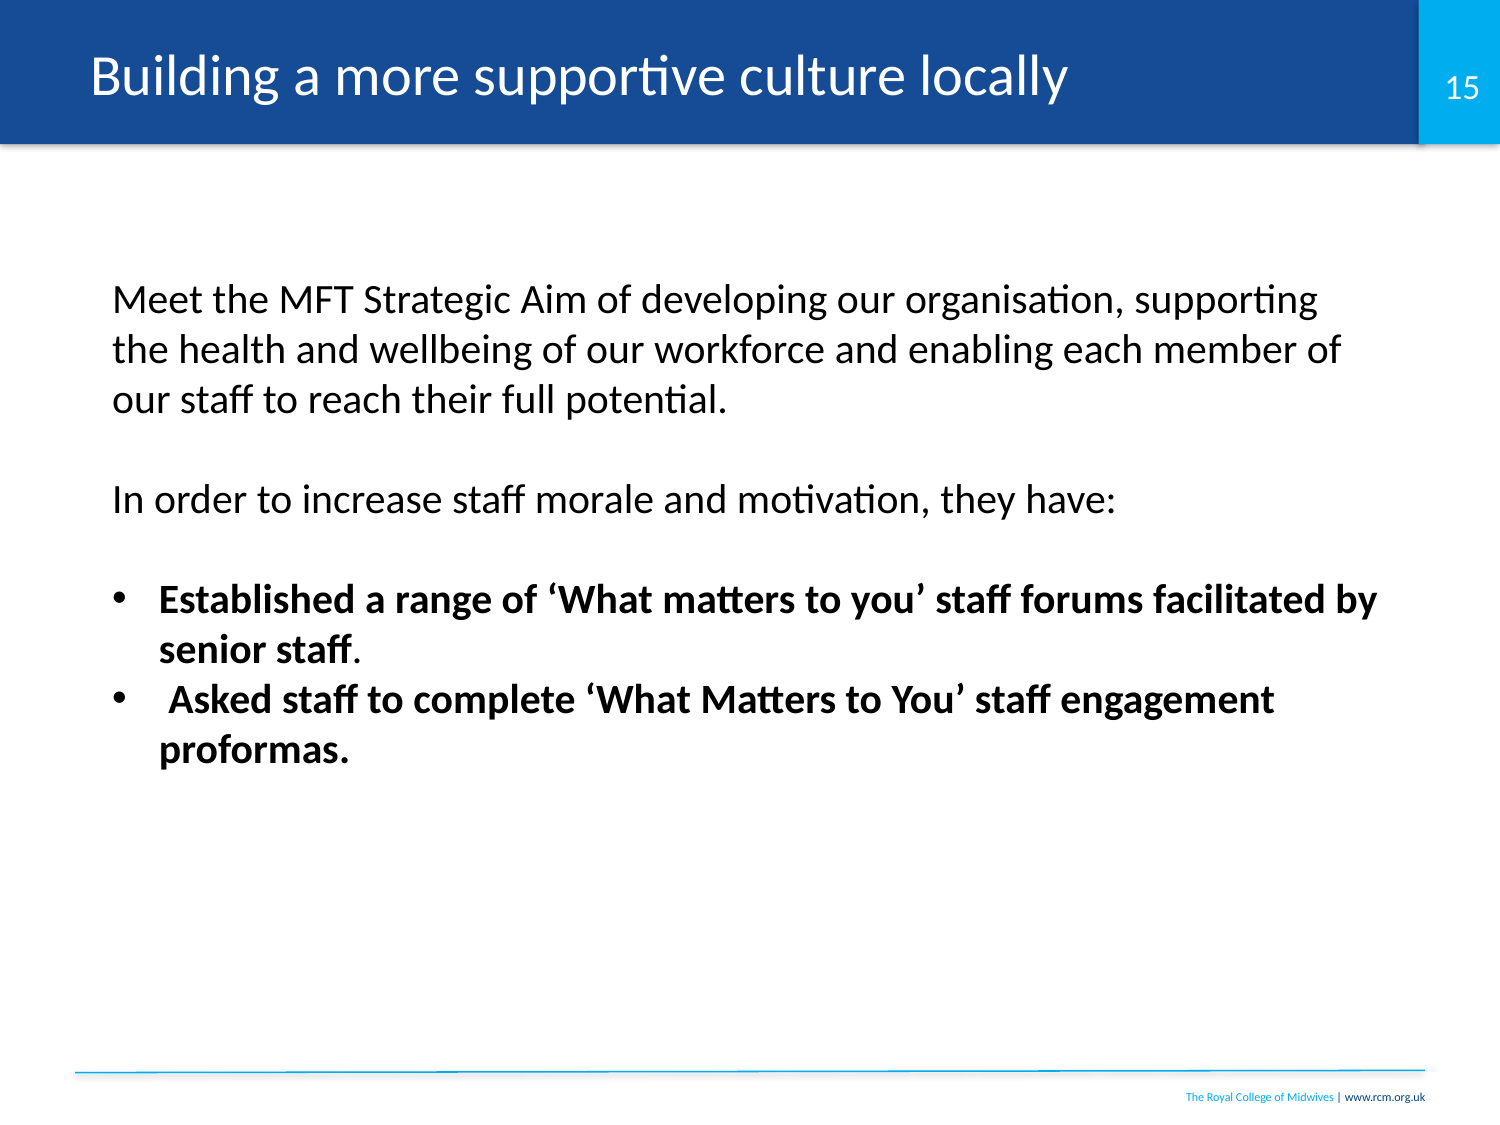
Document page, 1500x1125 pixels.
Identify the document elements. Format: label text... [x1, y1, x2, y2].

picture [1235, 1093, 1241, 1101]
text_box Meet the MFT Strategic Aim of developing our organisation, supporting the health and wellbeing of our workforce and enabling each member of our staff to reach their full potential. In order to increase staff morale and motivation, they have: Established a range of ‘What matters to you’ staff forums facilitated by senior staff. Asked staff to complete ‘What Matters to You’ staff engagement proformas. [97, 264, 1398, 780]
picture [1300, 1093, 1306, 1101]
title Building a more supportive culture locally [75, 0, 1425, 145]
picture [1213, 1095, 1224, 1103]
picture [1186, 1093, 1197, 1101]
picture [1260, 1095, 1265, 1103]
picture [1307, 1095, 1314, 1101]
